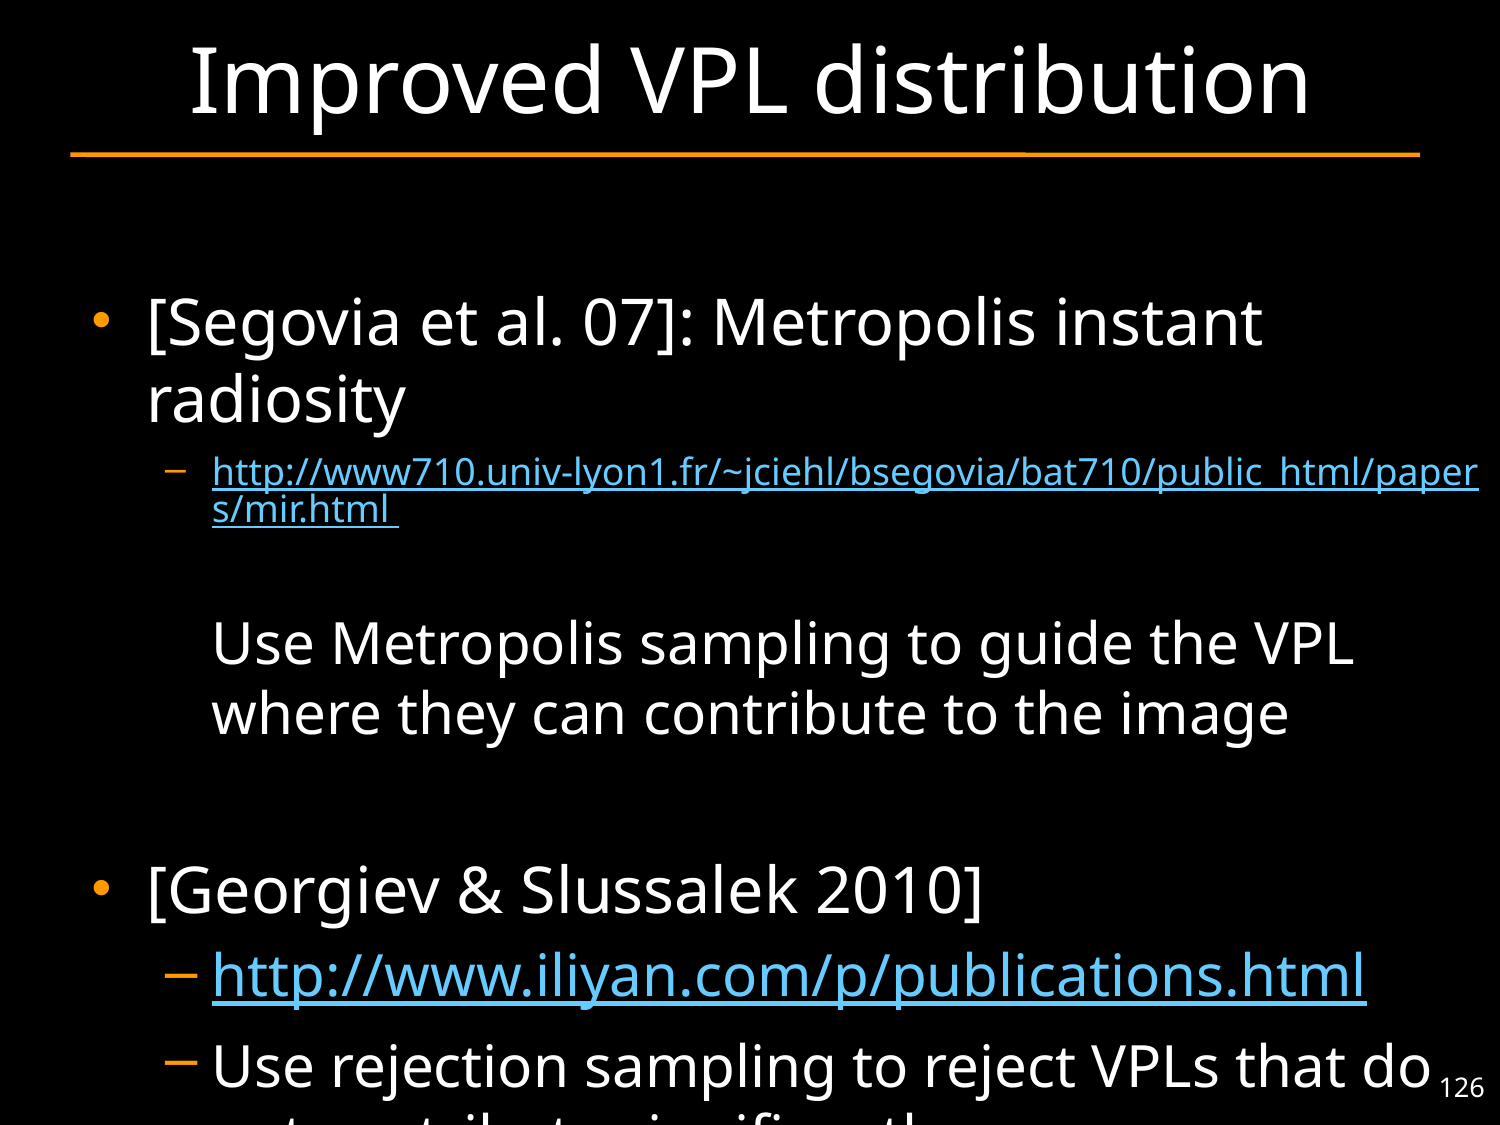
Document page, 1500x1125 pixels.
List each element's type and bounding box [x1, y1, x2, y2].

title [84, 13, 1421, 155]
list [74, 182, 1500, 1006]
slide_number [1149, 1062, 1500, 1125]
